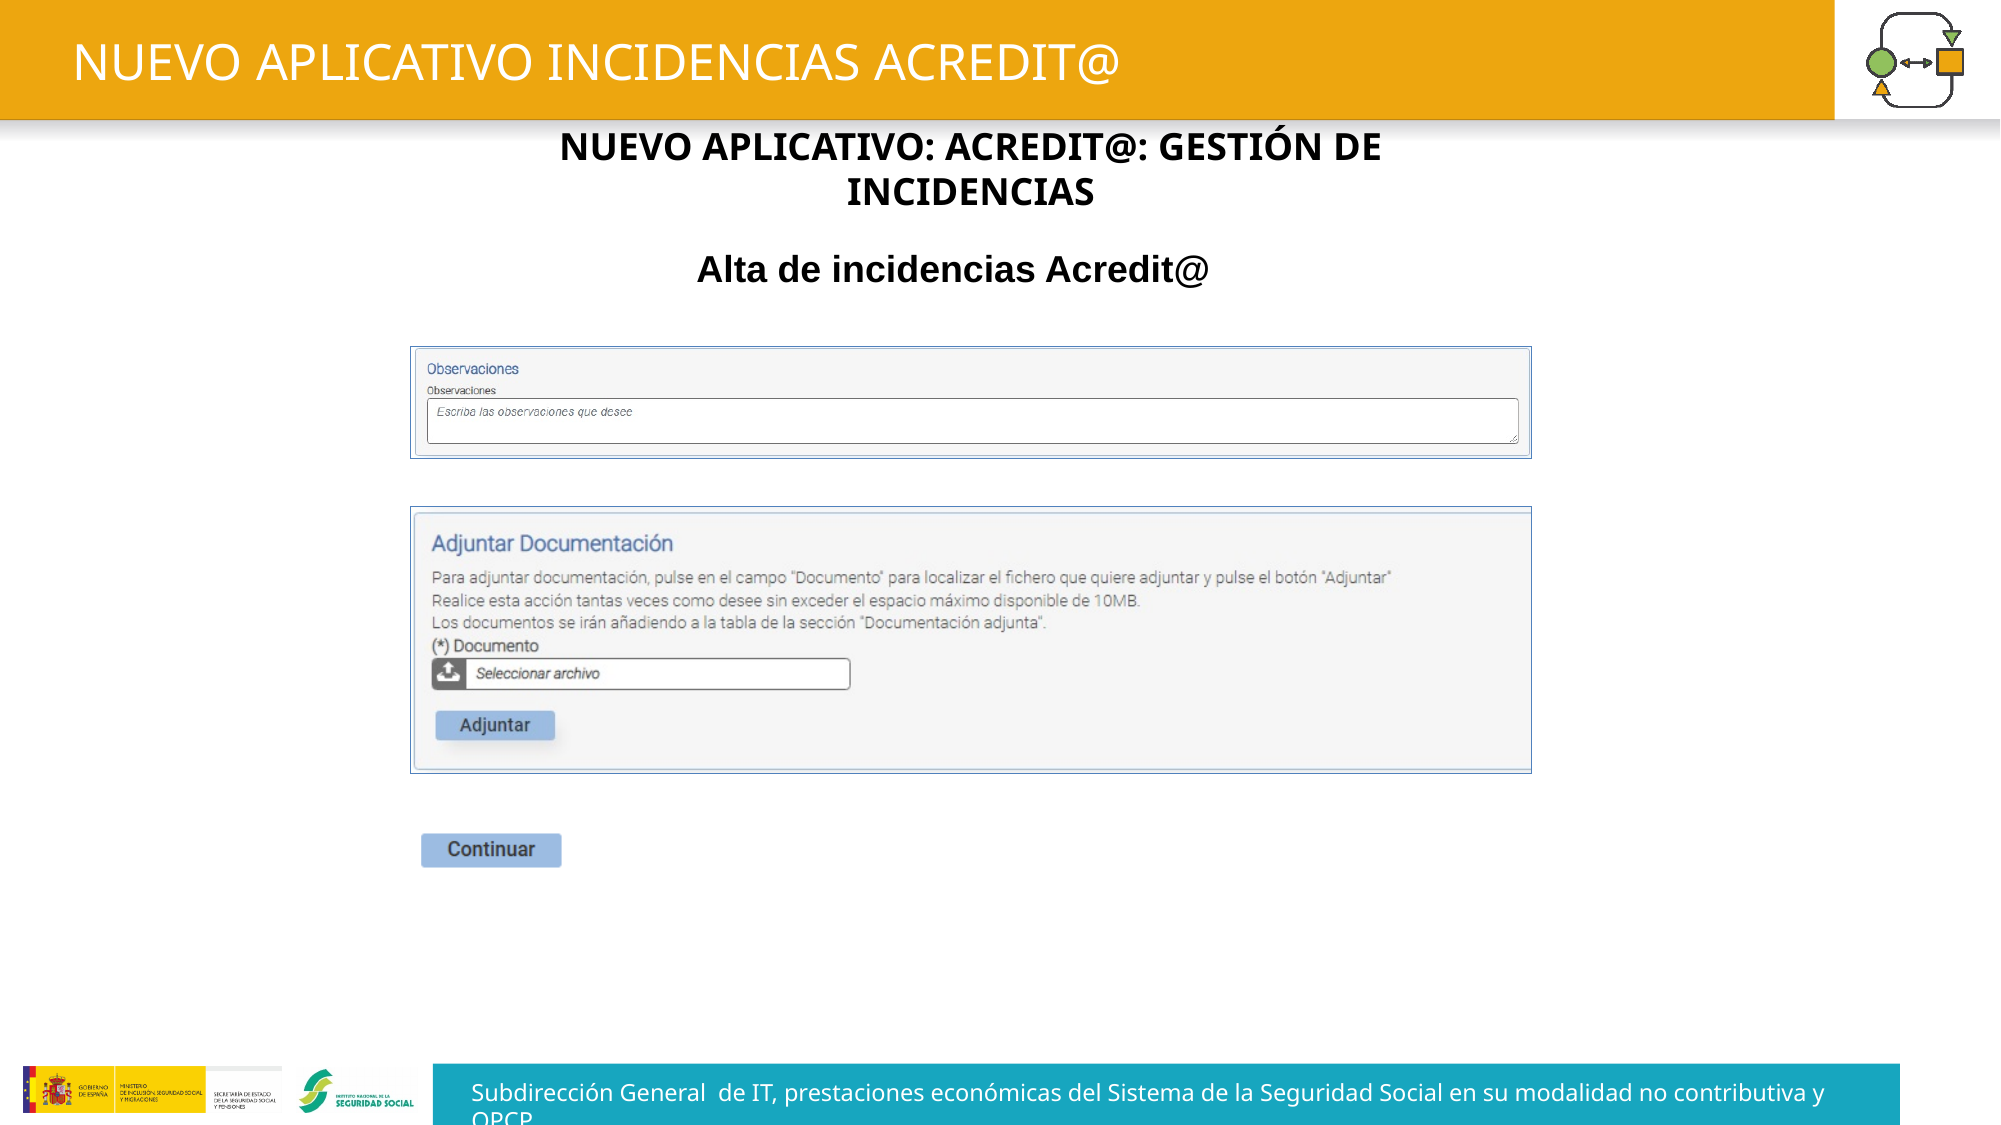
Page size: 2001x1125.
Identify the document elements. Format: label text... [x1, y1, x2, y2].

text_box NUEVO APLICATIVO: ACREDIT@: GESTIÓN DE INCIDENCIAS [427, 139, 1515, 219]
picture [1866, 12, 1964, 108]
picture [409, 821, 573, 880]
picture [296, 1067, 418, 1113]
picture [409, 505, 1533, 775]
picture [23, 1066, 282, 1113]
picture [409, 345, 1533, 459]
text_box Alta de incidencias Acredit@ [681, 237, 1232, 298]
text_box NUEVO APLICATIVO INCIDENCIAS ACREDIT@ [44, 22, 1556, 129]
